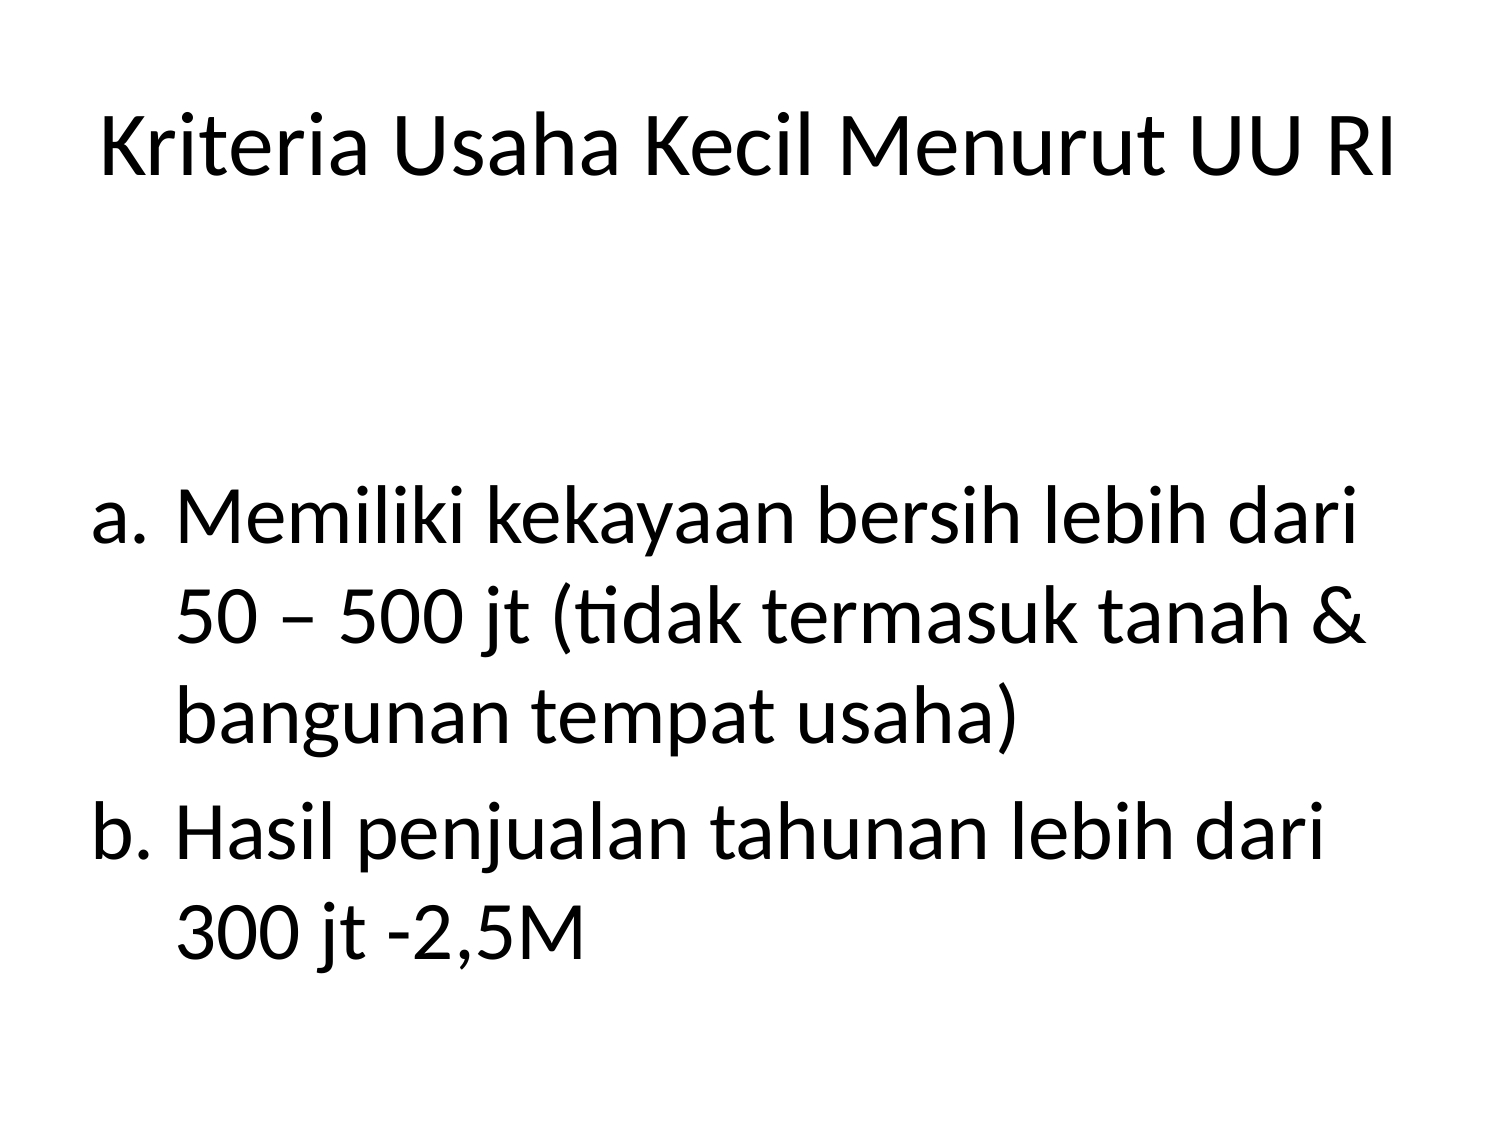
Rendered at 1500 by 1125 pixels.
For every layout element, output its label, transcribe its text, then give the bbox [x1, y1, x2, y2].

list Memiliki kekayaan bersih lebih dari 50 – 500 jt (tidak termasuk tanah & bangunan tempat usaha) Hasil penjualan tahunan lebih dari 300 jt -2,5M [75, 262, 1425, 1005]
title Kriteria Usaha Kecil Menurut UU RI [75, 45, 1425, 233]
